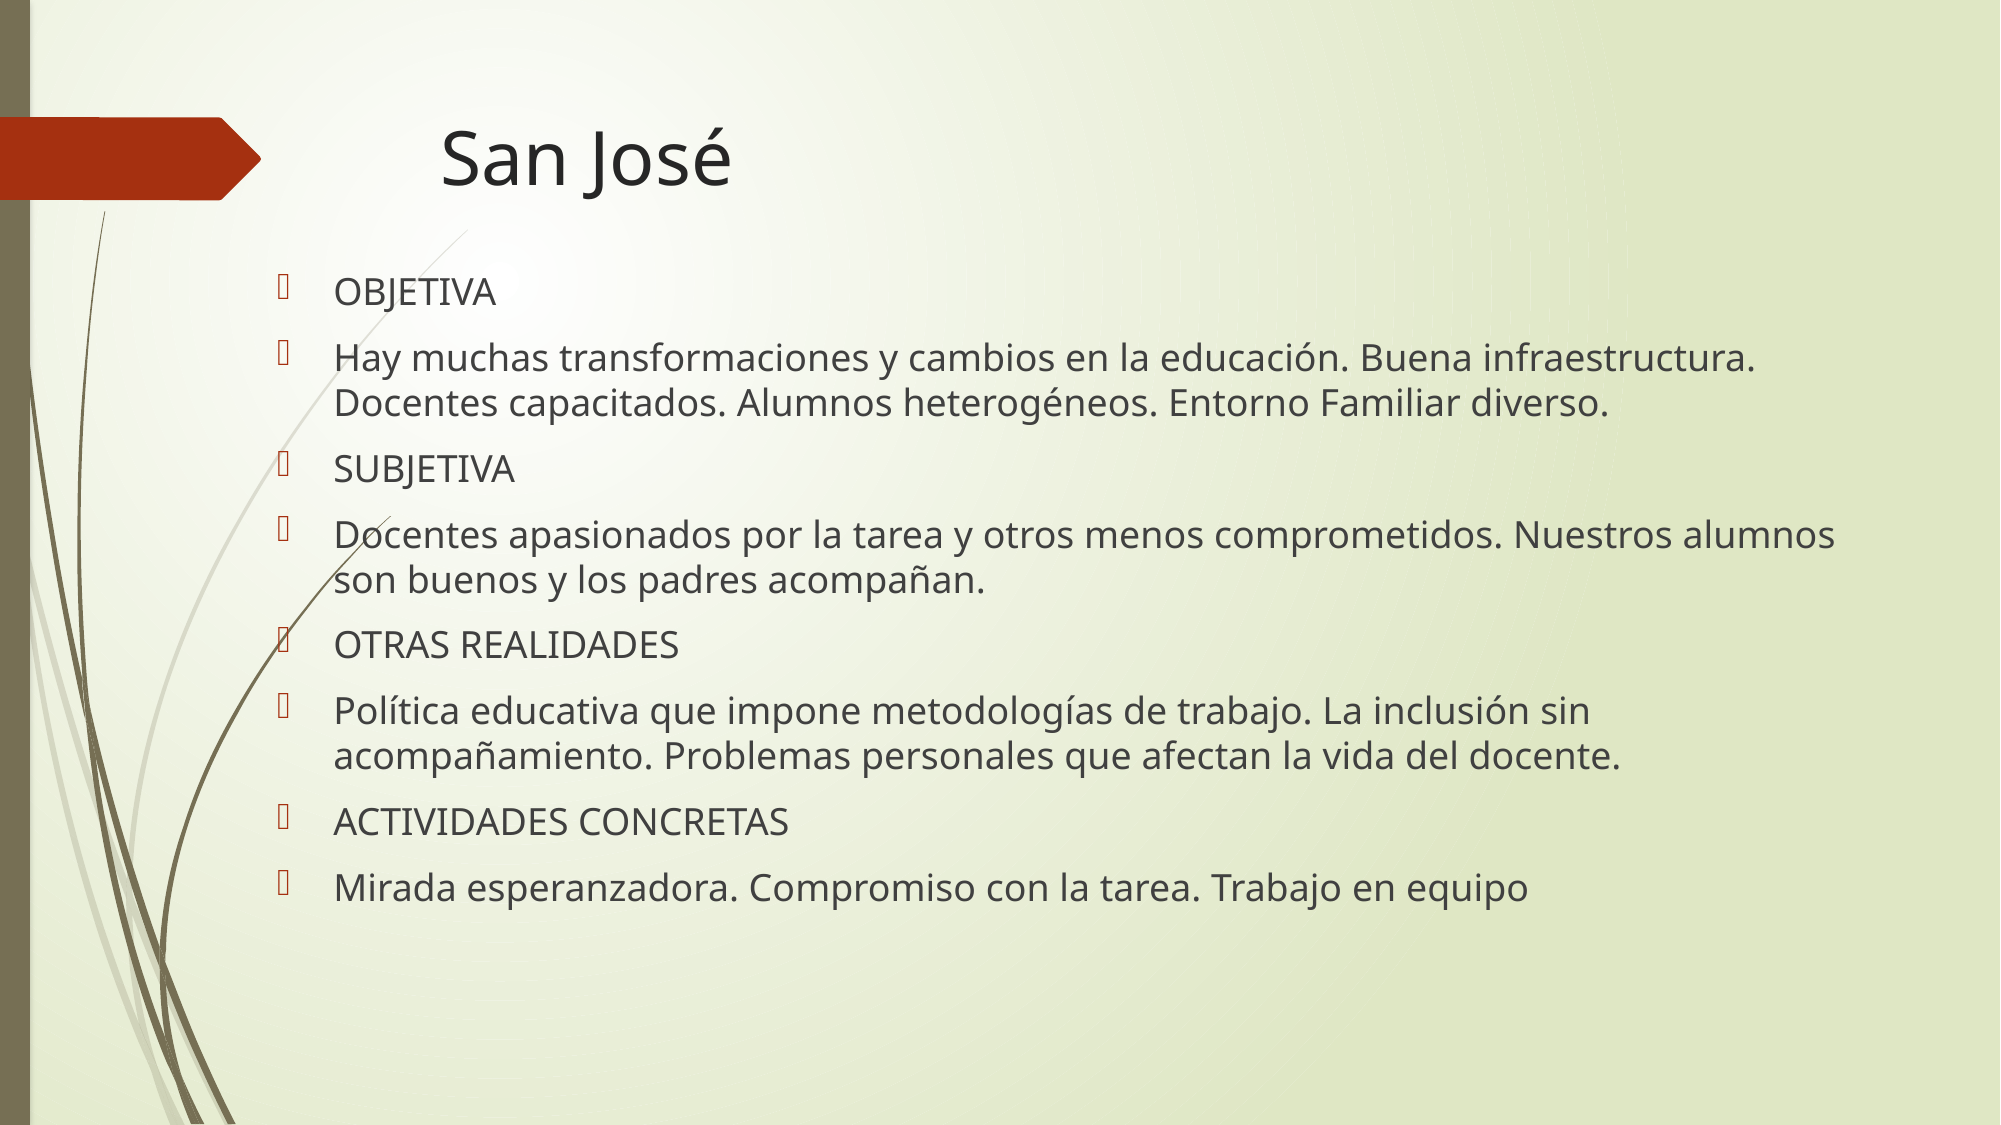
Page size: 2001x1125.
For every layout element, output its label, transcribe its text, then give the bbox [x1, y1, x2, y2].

list OBJETIVA Hay muchas transformaciones y cambios en la educación. Buena infraestructura. Docentes capacitados. Alumnos heterogéneos. Entorno Familiar diverso. SUBJETIVA Docentes apasionados por la tarea y otros menos comprometidos. Nuestros alumnos son buenos y los padres acompañan. OTRAS REALIDADES Política educativa que impone metodologías de trabajo. La inclusión sin acompañamiento. Problemas personales que afectan la vida del docente. ACTIVIDADES CONCRETAS Mirada esperanzadora. Compromiso con la tarea. Trabajo en equipo [262, 260, 1888, 970]
title San José [425, 102, 1888, 313]
